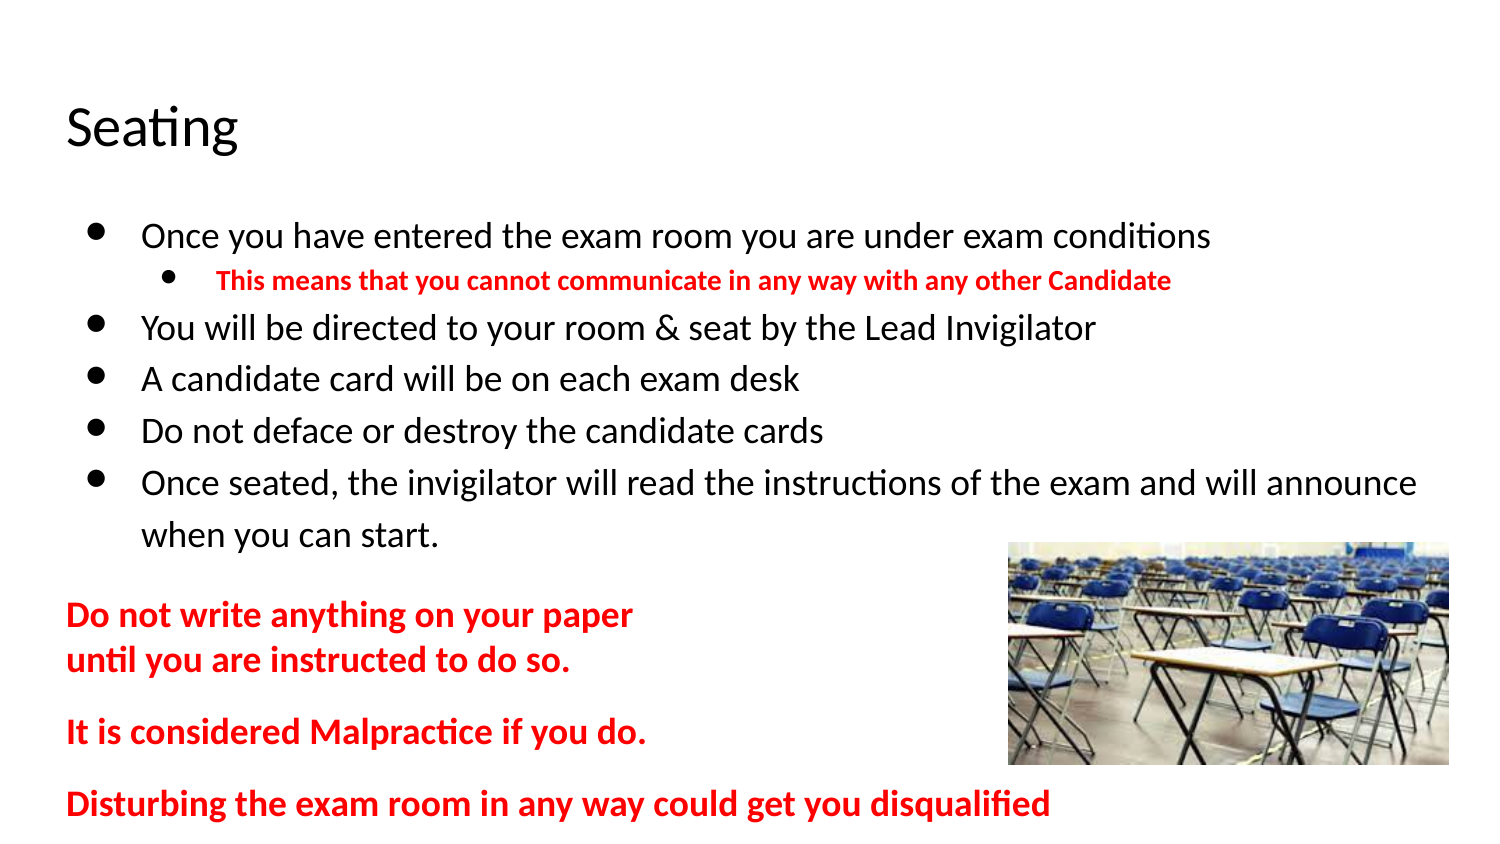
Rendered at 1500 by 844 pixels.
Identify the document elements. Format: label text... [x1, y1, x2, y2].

picture [1007, 542, 1450, 765]
list Once you have entered the exam room you are under exam conditions This means that you cannot communicate in any way with any other Candidate You will be directed to your room & seat by the Lead Invigilator A candidate card will be on each exam desk Do not deface or destroy the candidate cards Once seated, the invigilator will read the instructions of the exam and will announce when you can start. Do not write anything on your paper until you are instructed to do so. It is considered Malpractice if you do. Disturbing the exam room in any way could get you disqualified [51, 189, 1461, 828]
title Seating [51, 72, 1449, 167]
